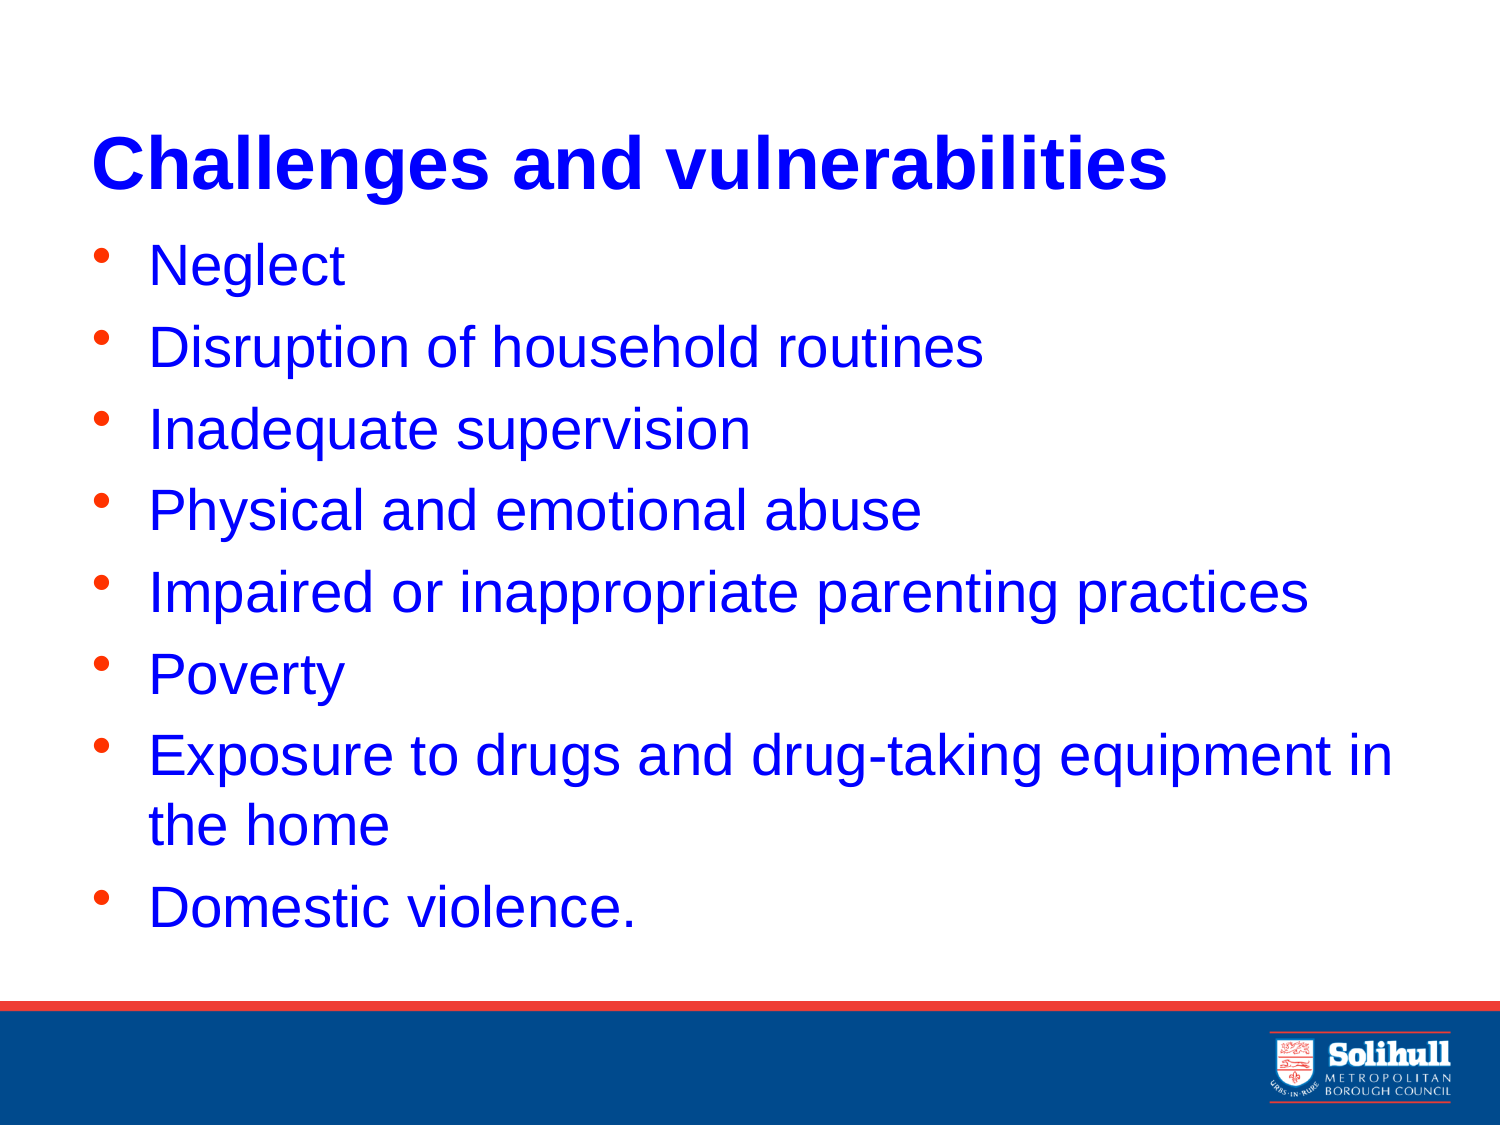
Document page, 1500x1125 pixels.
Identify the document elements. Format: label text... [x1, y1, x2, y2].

picture [0, 1001, 1500, 1125]
title Challenges and vulnerabilities [76, 66, 1427, 220]
list Neglect Disruption of household routines Inadequate supervision Physical and emotional abuse Impaired or inappropriate parenting practices Poverty Exposure to drugs and drug-taking equipment in the home Domestic violence. [76, 220, 1427, 875]
